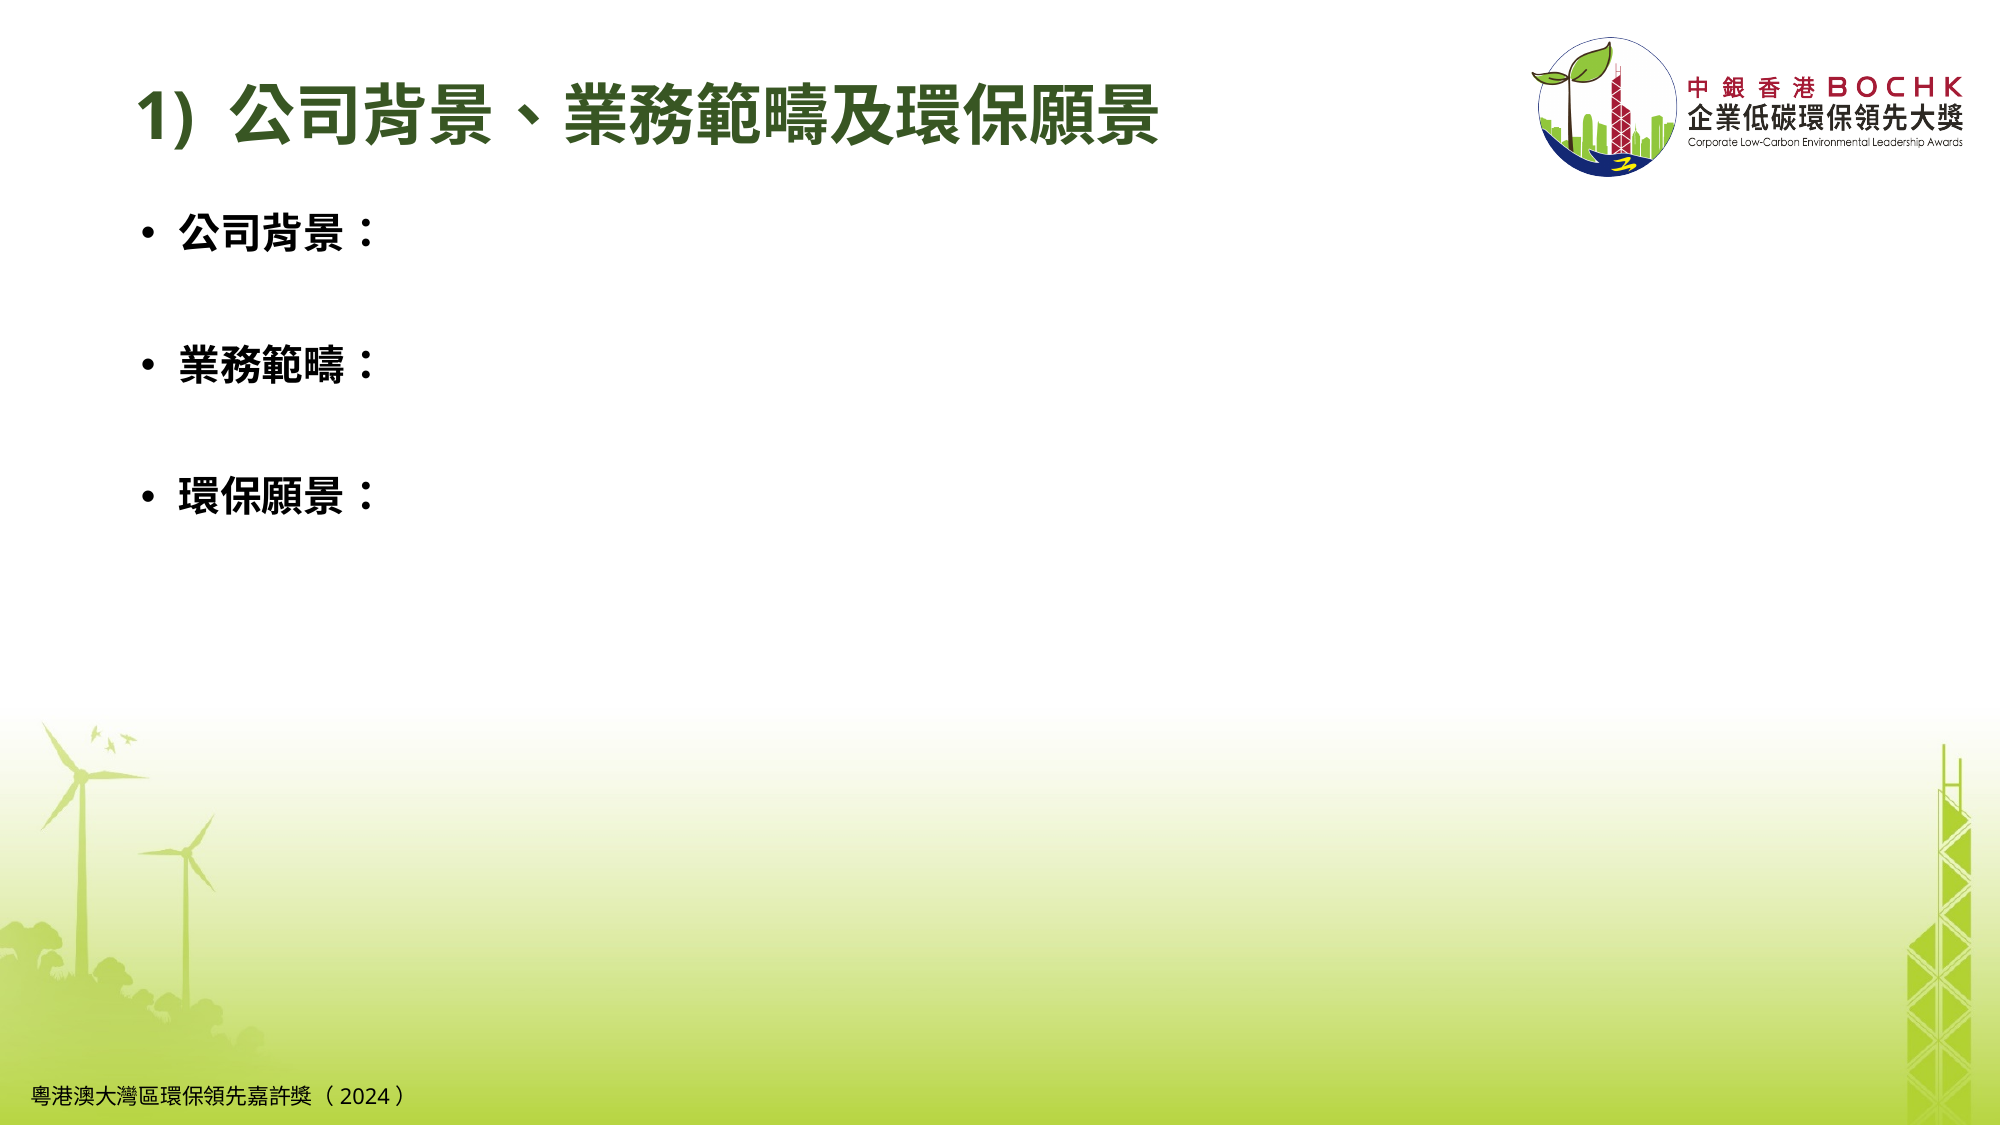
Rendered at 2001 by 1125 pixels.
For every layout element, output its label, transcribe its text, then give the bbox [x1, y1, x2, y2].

title 1) 公司背景、業務範疇及環保願景 [102, 59, 1898, 177]
picture [1531, 37, 1963, 177]
text_box 公司背景： 業務範疇： 環保願景： [125, 204, 1922, 1020]
picture [0, 698, 2000, 1125]
